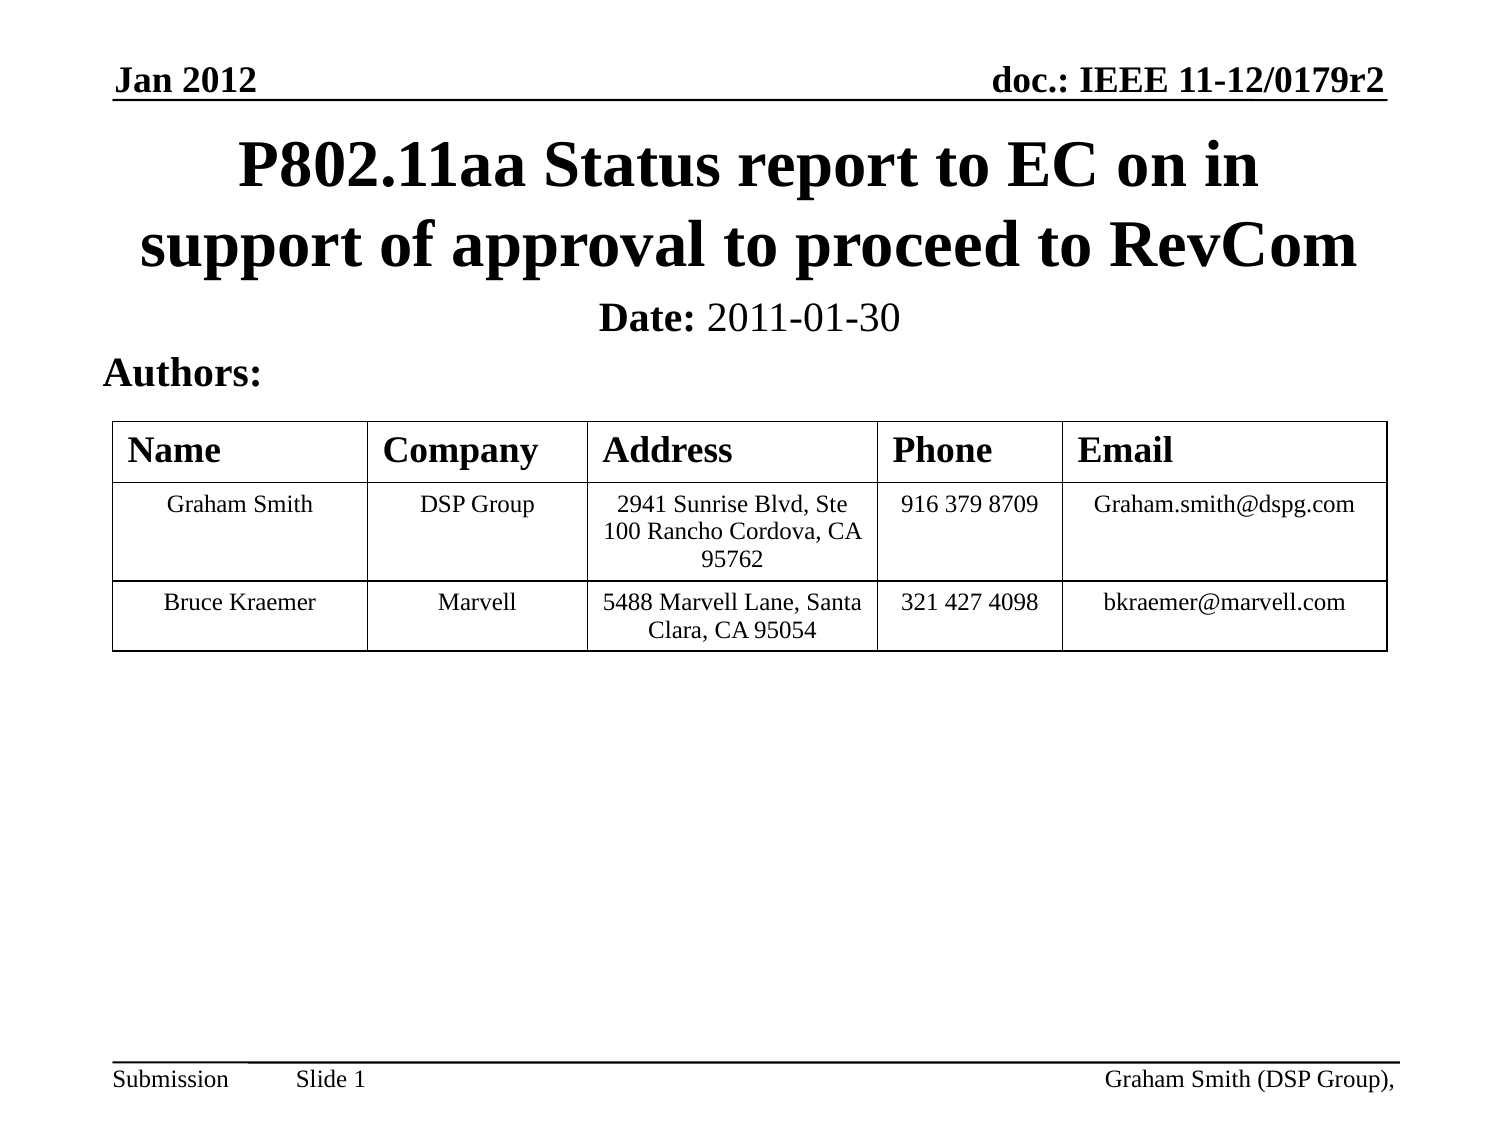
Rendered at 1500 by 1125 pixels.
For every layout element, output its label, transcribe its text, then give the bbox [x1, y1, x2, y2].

title P802.11aa Status report to EC on in support of approval to proceed to RevCom [112, 112, 1388, 287]
table_cell Marvell [368, 582, 587, 650]
table_header Company [368, 422, 587, 482]
footer Graham Smith (DSP Group), [1103, 1062, 1402, 1093]
table_cell Bruce Kraemer [113, 582, 367, 650]
table_cell Graham.smith@dspg.com [1063, 483, 1386, 580]
table_header Email [1063, 422, 1386, 482]
text_box Jan 2012 [114, 54, 258, 100]
table_cell 2941 Sunrise Blvd, Ste 100 Rancho Cordova, CA 95762 [588, 483, 877, 580]
table_cell 321 427 4098 [878, 582, 1062, 650]
table_cell bkraemer@marvell.com [1063, 582, 1386, 650]
table_cell Graham Smith [113, 483, 367, 580]
table_header Name [113, 422, 367, 482]
list Date: 2011-01-30 [112, 287, 1388, 351]
text_box Authors: [87, 337, 325, 400]
table_cell 5488 Marvell Lane, Santa Clara, CA 95054 [588, 582, 877, 650]
table_cell 916 379 8709 [878, 483, 1062, 580]
table_header Address [588, 422, 877, 482]
table_cell DSP Group [368, 483, 587, 580]
table_header Phone [878, 422, 1062, 482]
slide_number Slide 1 [287, 1062, 375, 1093]
